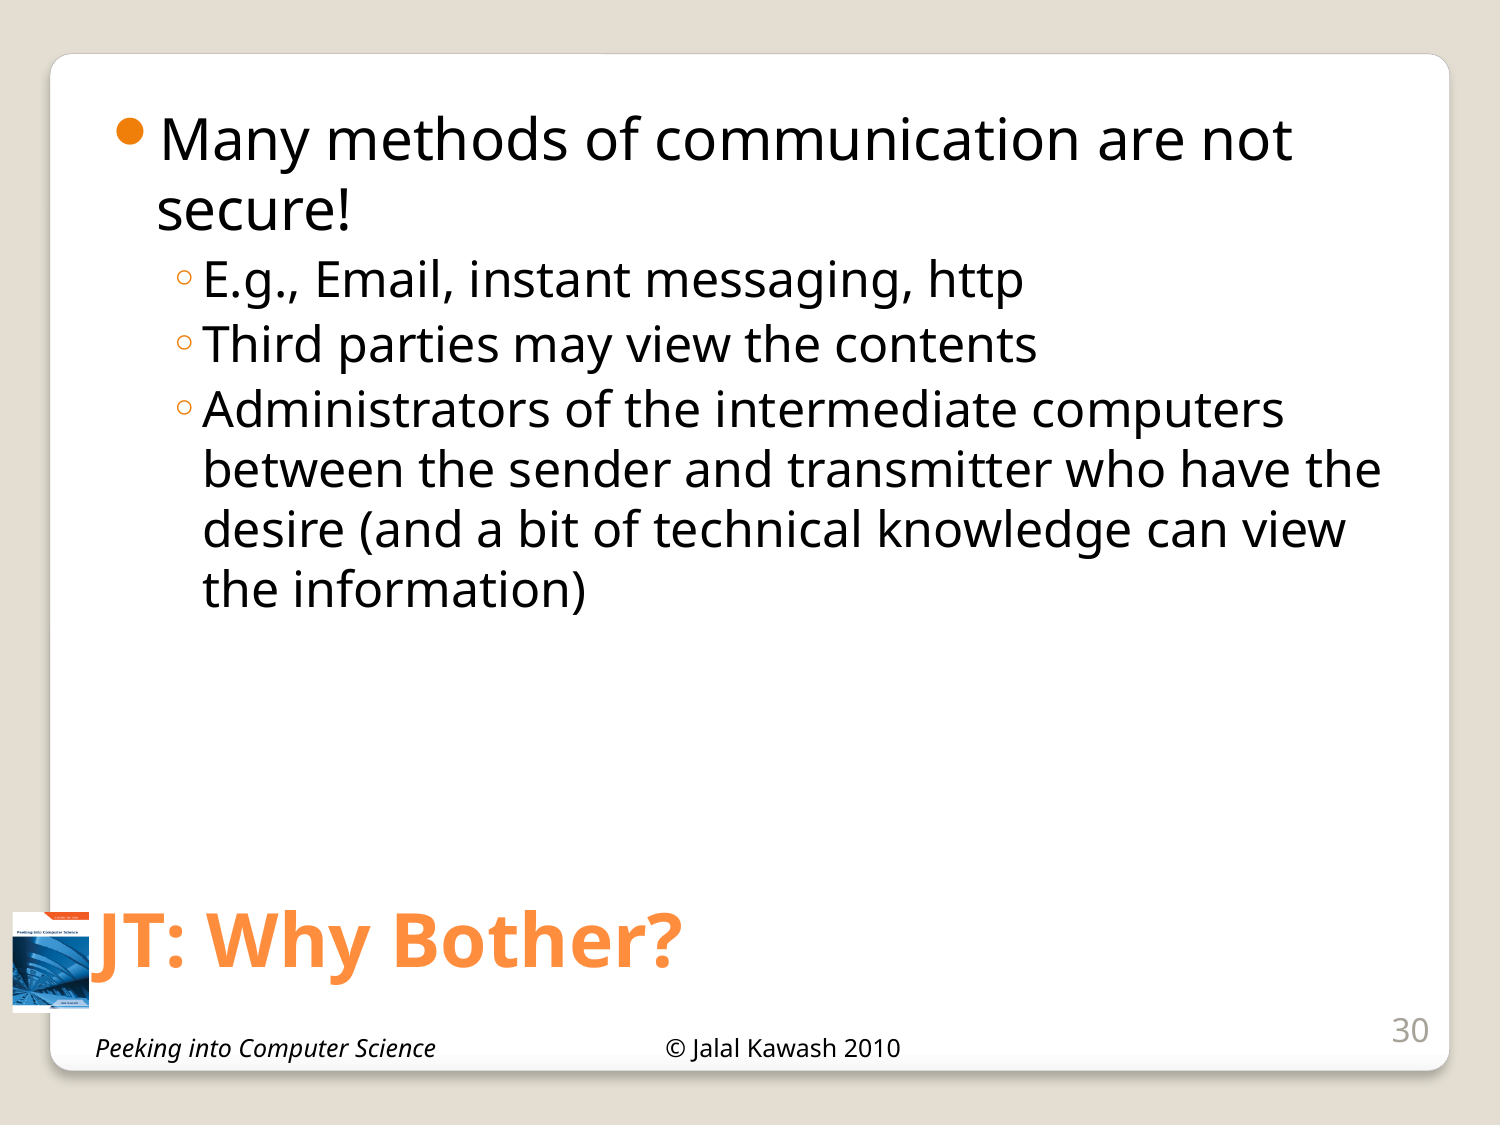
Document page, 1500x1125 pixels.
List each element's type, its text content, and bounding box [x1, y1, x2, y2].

list Many methods of communication are not secure! E.g., Email, instant messaging, http Third parties may view the contents Administrators of the intermediate computers between the sender and transmitter who have the desire (and a bit of technical knowledge can view the information) [82, 86, 1426, 775]
slide_number 30 [1369, 1002, 1445, 1063]
picture [12, 912, 89, 1013]
title JT: Why Bother? [82, 817, 1425, 991]
